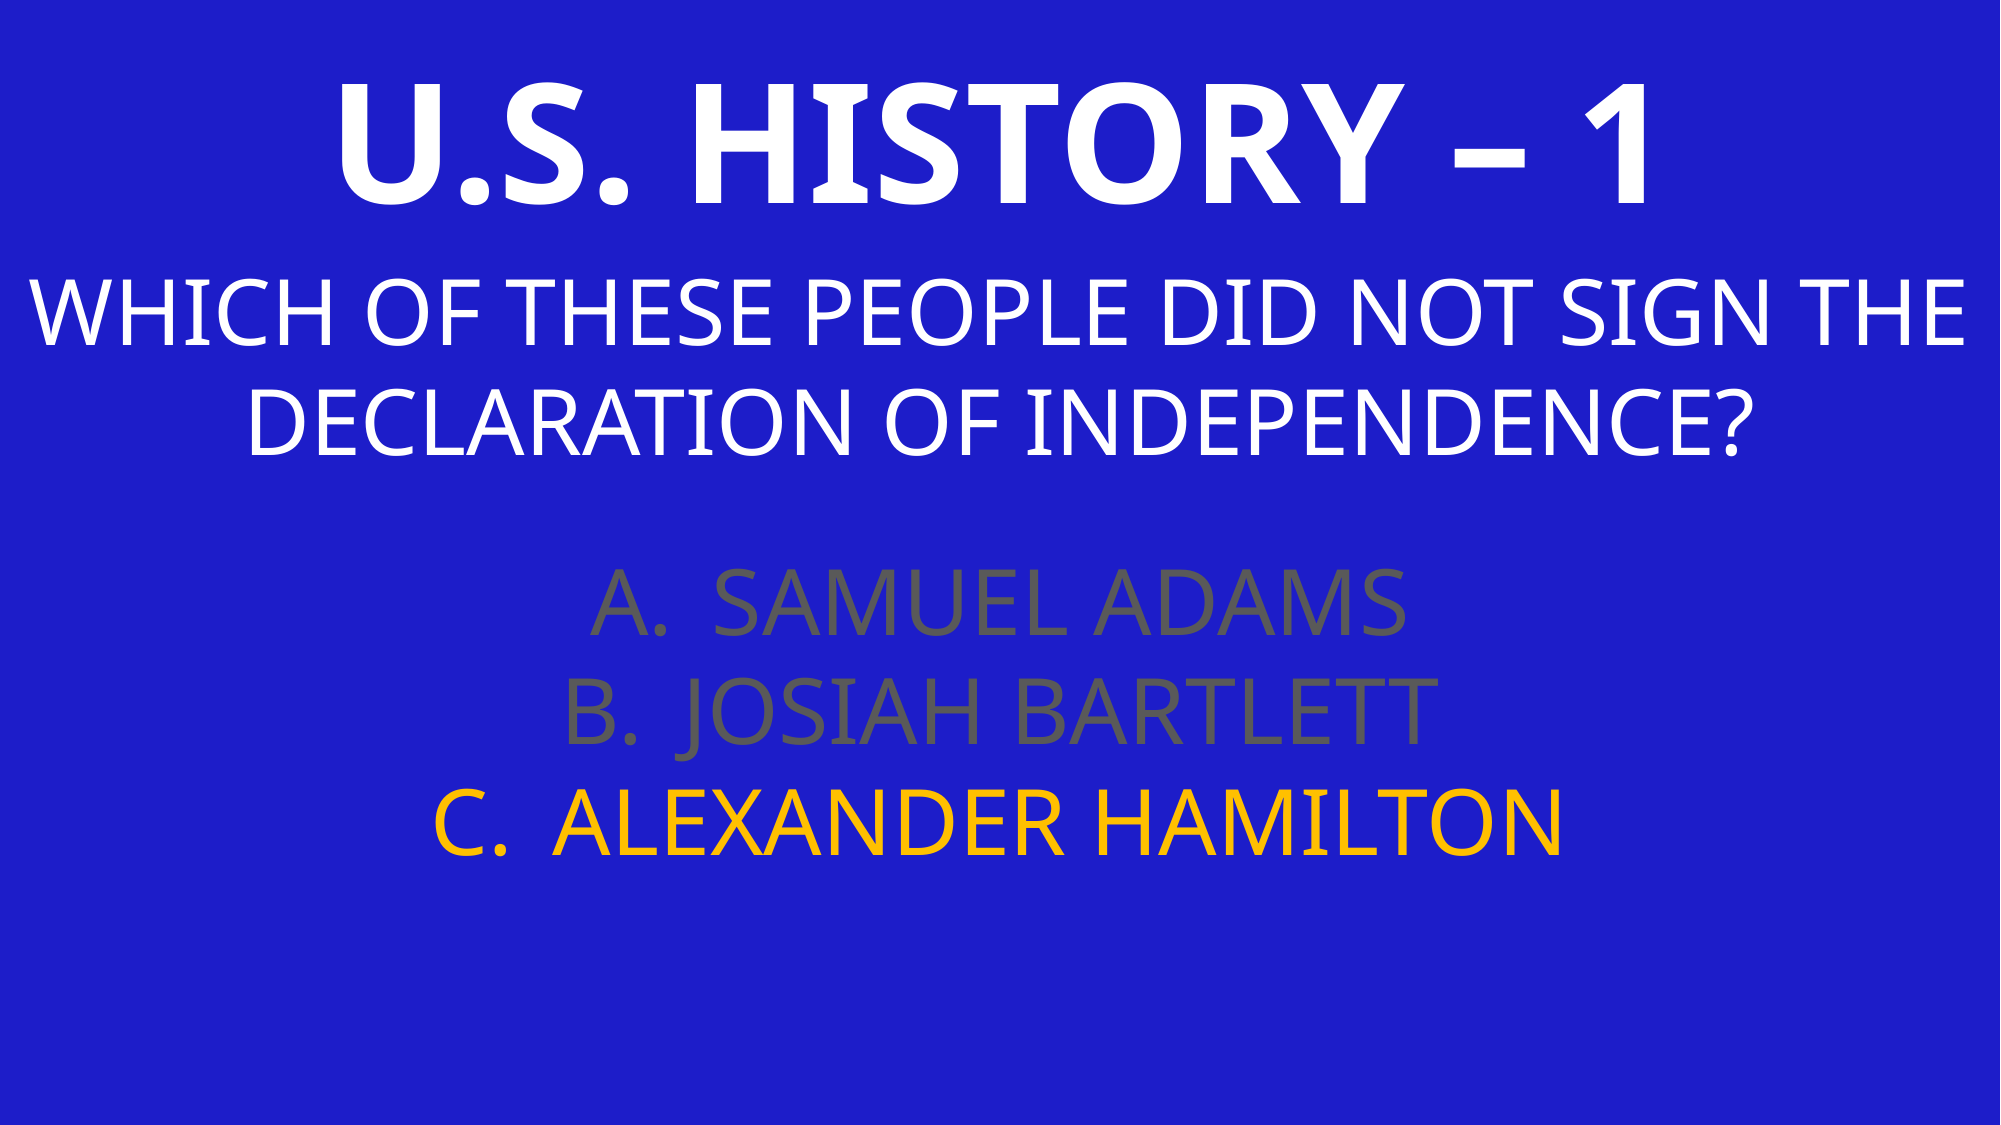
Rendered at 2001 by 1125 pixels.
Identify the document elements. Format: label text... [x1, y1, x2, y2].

text_box U.S. HISTORY – 1 [0, 28, 2000, 244]
text_box WHICH OF THESE PEOPLE DID NOT SIGN THE DECLARATION OF INDEPENDENCE? SAMUEL ADAMS JOSIAH BARTLETT ALEXANDER HAMILTON [0, 246, 2000, 881]
